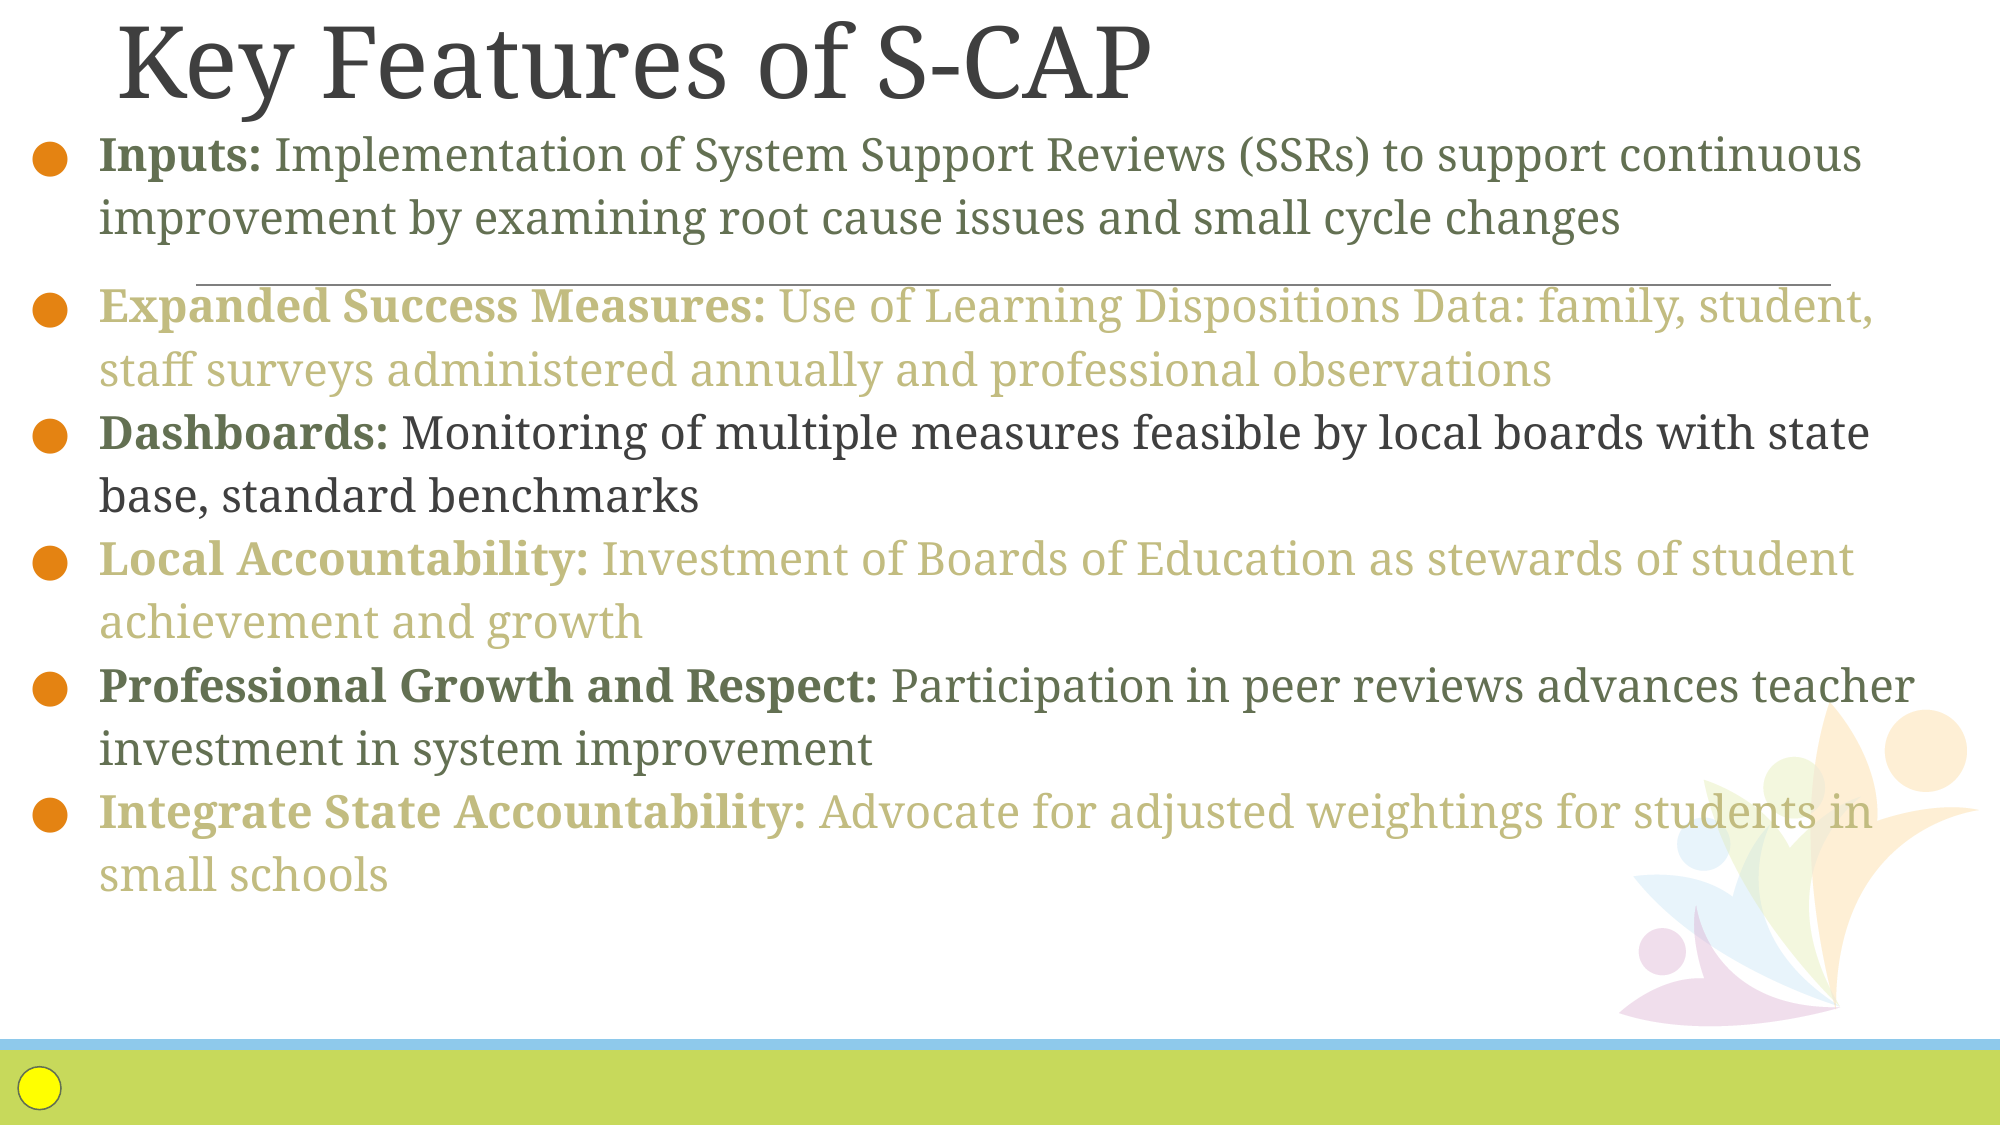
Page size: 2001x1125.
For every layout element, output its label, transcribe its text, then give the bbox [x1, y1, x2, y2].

text_box [18, 1066, 62, 1110]
list Inputs: Implementation of System Support Reviews (SSRs) to support continuous improvement by examining root cause issues and small cycle changes Expanded Success Measures: Use of Learning Dispositions Data: family, student, staff surveys administered annually and professional observations Dashboards: Monitoring of multiple measures feasible by local boards with state base, standard benchmarks Local Accountability: Investment of Boards of Education as stewards of student achievement and growth Professional Growth and Respect: Participation in peer reviews advances teacher investment in system improvement Integrate State Accountability: Advocate for adjusted weightings for students in small schools [9, 102, 1991, 763]
title Key Features of S-CAP [101, 0, 1752, 102]
